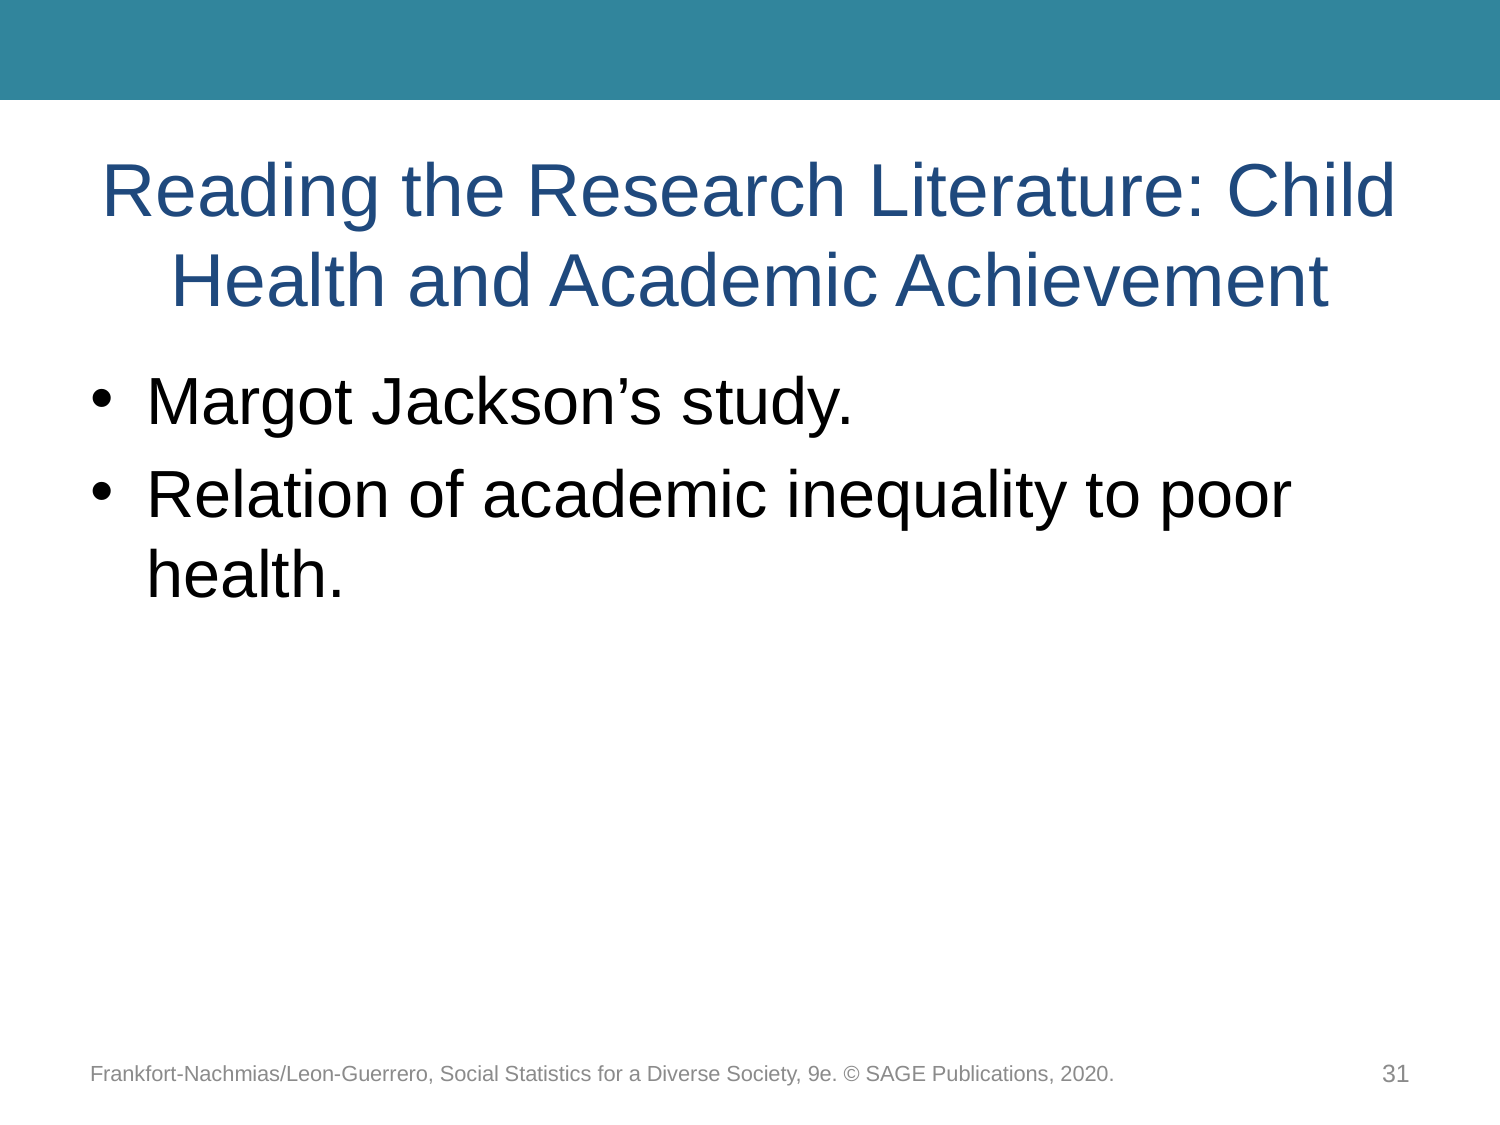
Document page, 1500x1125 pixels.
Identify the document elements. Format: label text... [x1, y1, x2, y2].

title Reading the Research Literature: Child Health and Academic Achievement [75, 137, 1425, 325]
slide_number 31 [1350, 1042, 1425, 1103]
list Margot Jackson’s study. Relation of academic inequality to poor health. [75, 350, 1425, 1005]
footer Frankfort-Nachmias/Leon-Guerrero, Social Statistics for a Diverse Society, 9e. © SAGE Publications, 2020. [75, 1042, 1313, 1103]
